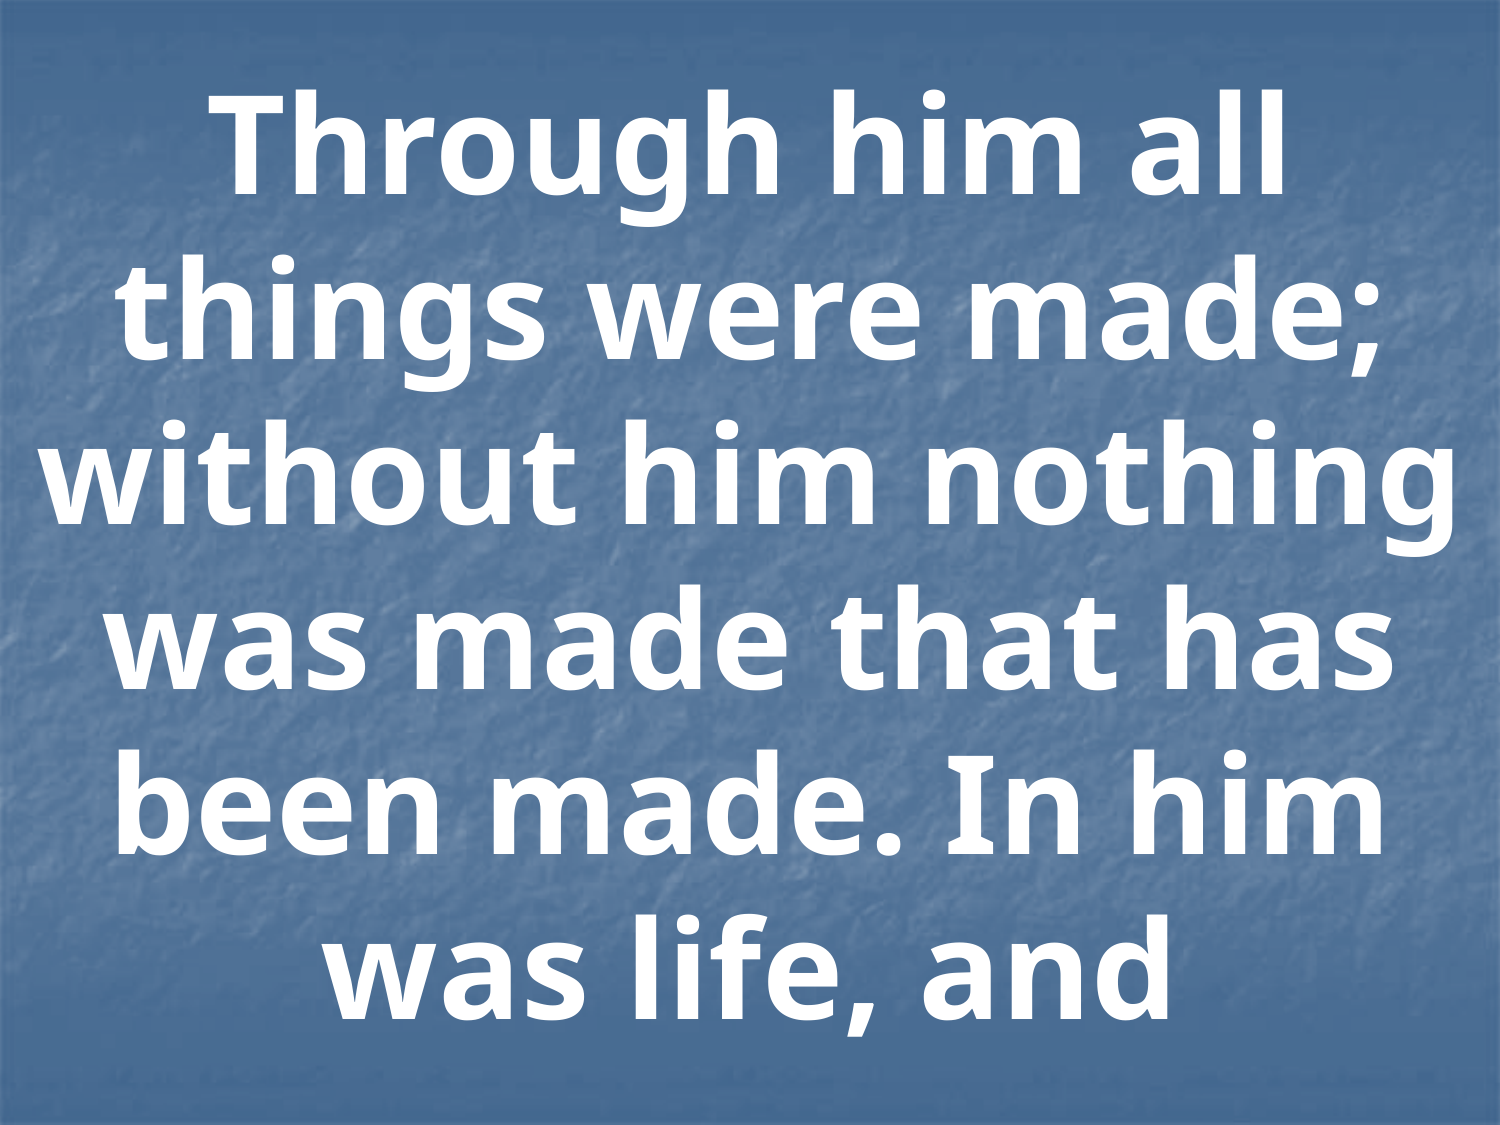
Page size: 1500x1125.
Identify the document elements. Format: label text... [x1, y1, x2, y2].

text_box Through him all things were made; without him nothing was made that has been made. In him was life, and [0, 49, 1500, 1125]
